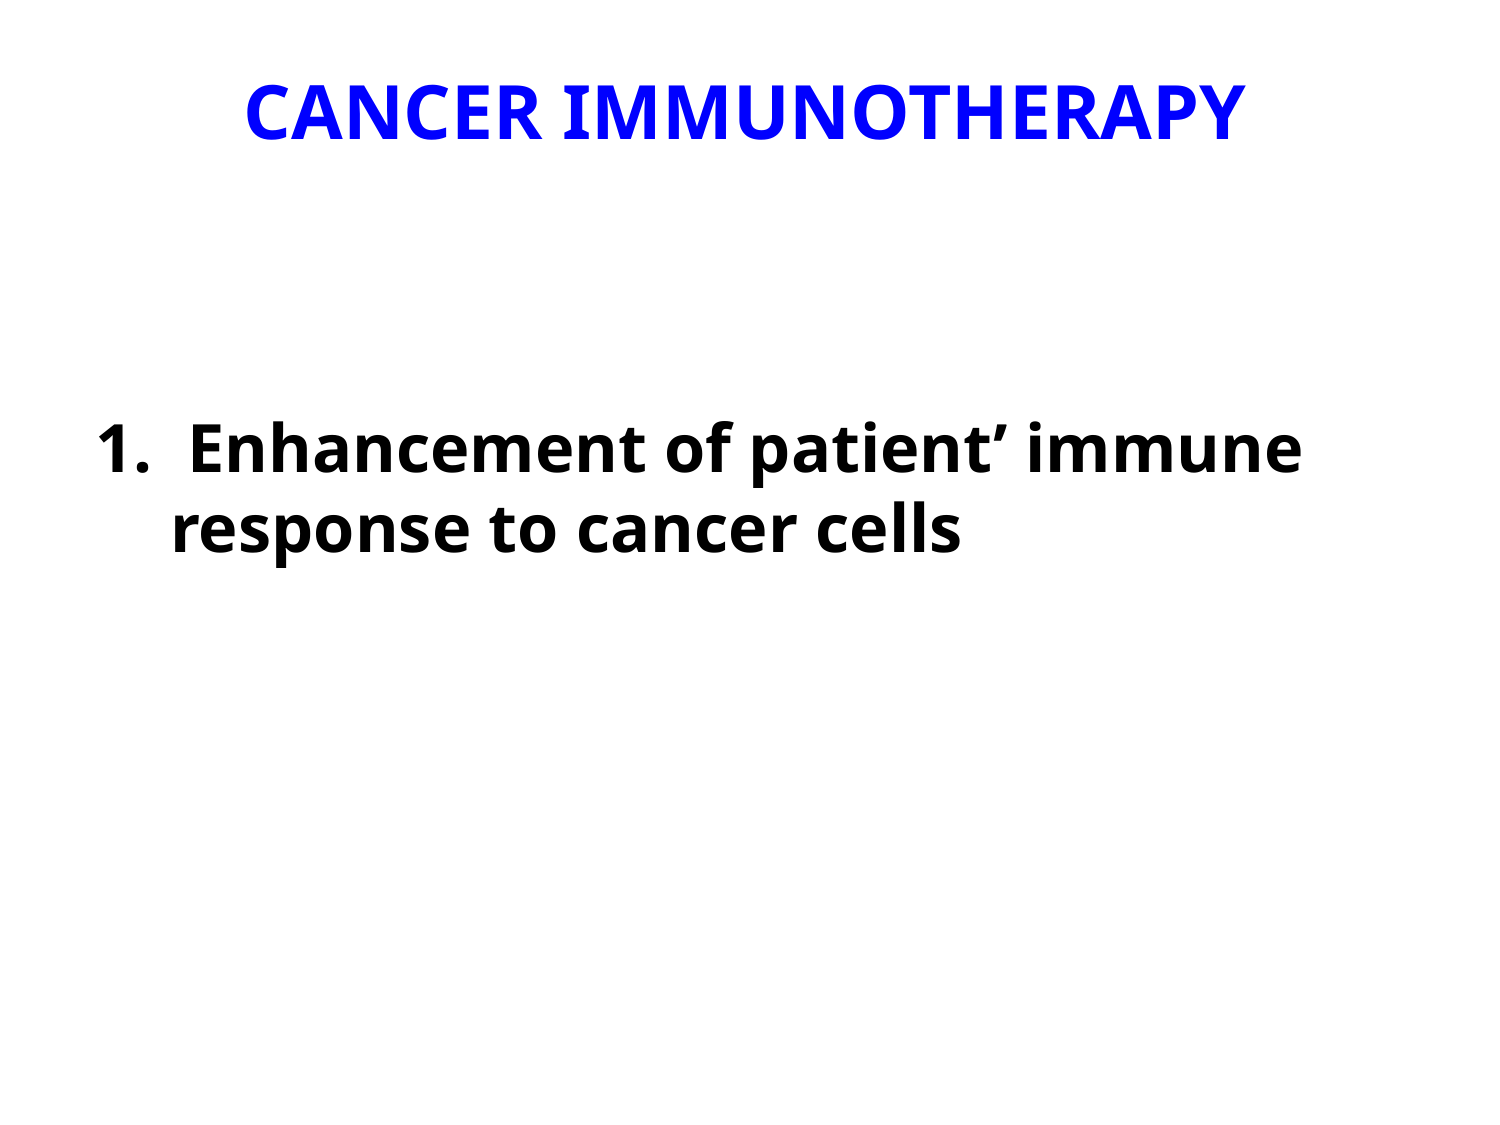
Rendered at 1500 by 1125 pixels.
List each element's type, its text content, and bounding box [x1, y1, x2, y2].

text_box CANCER IMMUNOTHERAPY [87, 57, 1403, 162]
text_box Enhancement of patient’ immune response to cancer cells [87, 353, 1391, 573]
